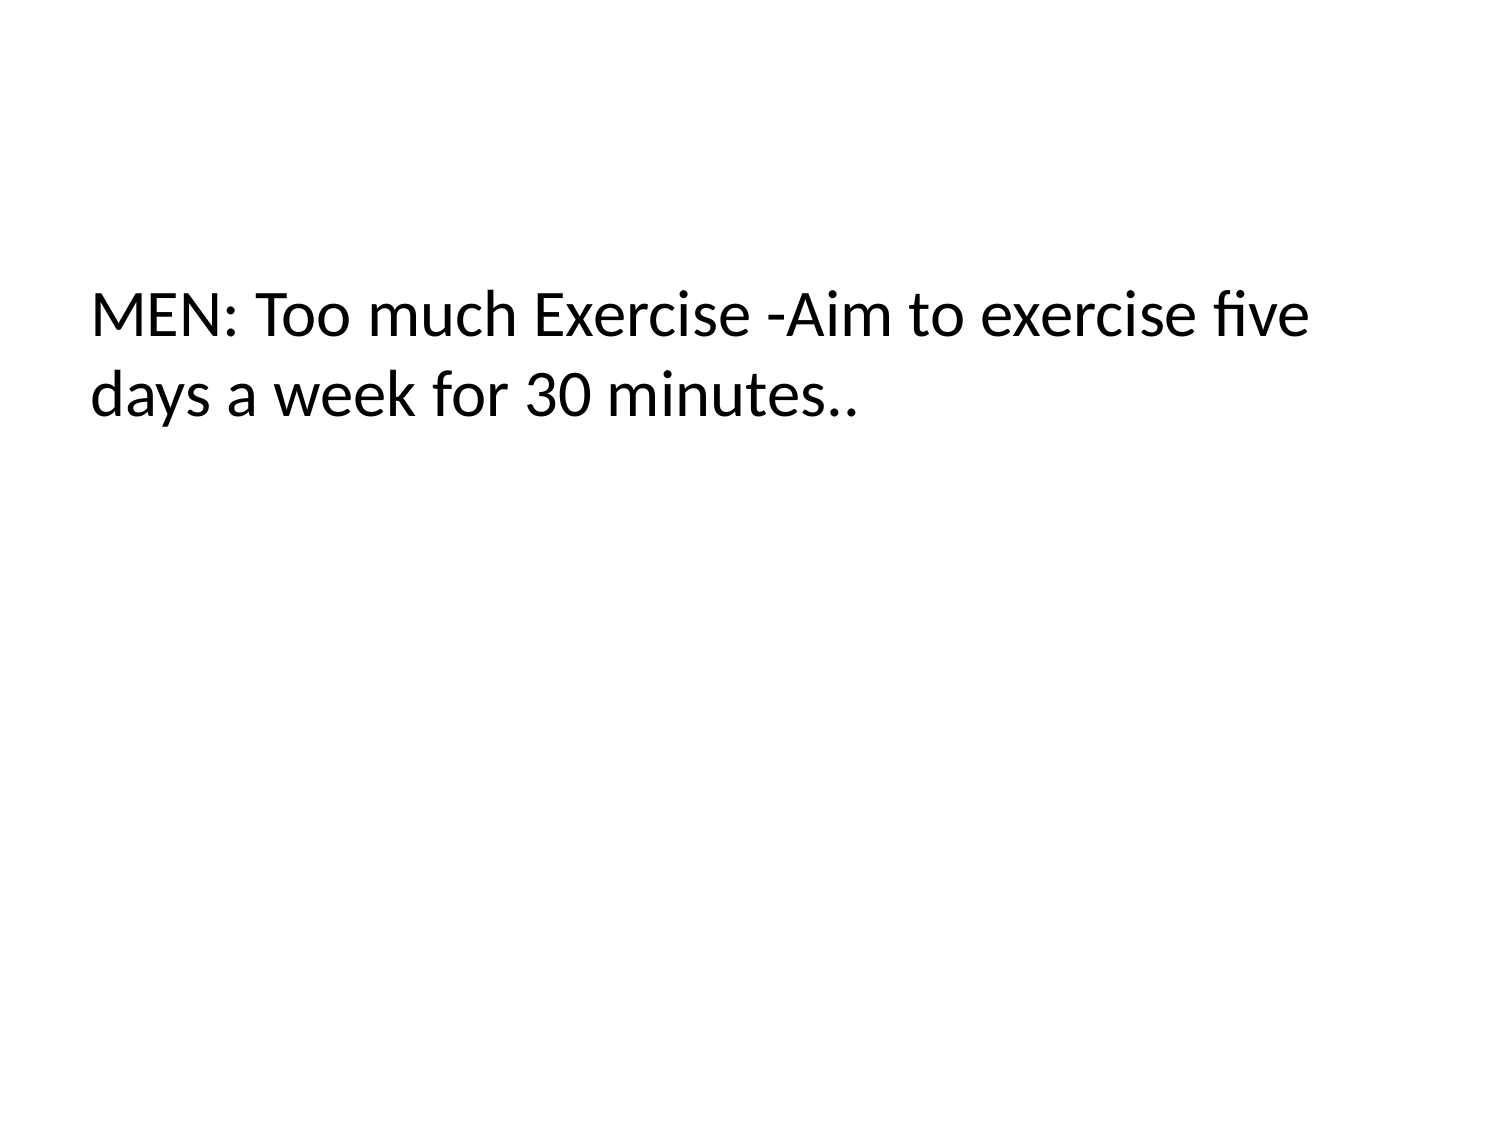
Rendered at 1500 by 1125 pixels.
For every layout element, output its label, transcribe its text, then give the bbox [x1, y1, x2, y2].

list MEN: Too much Exercise -Aim to exercise five days a week for 30 minutes.. [75, 262, 1425, 1005]
